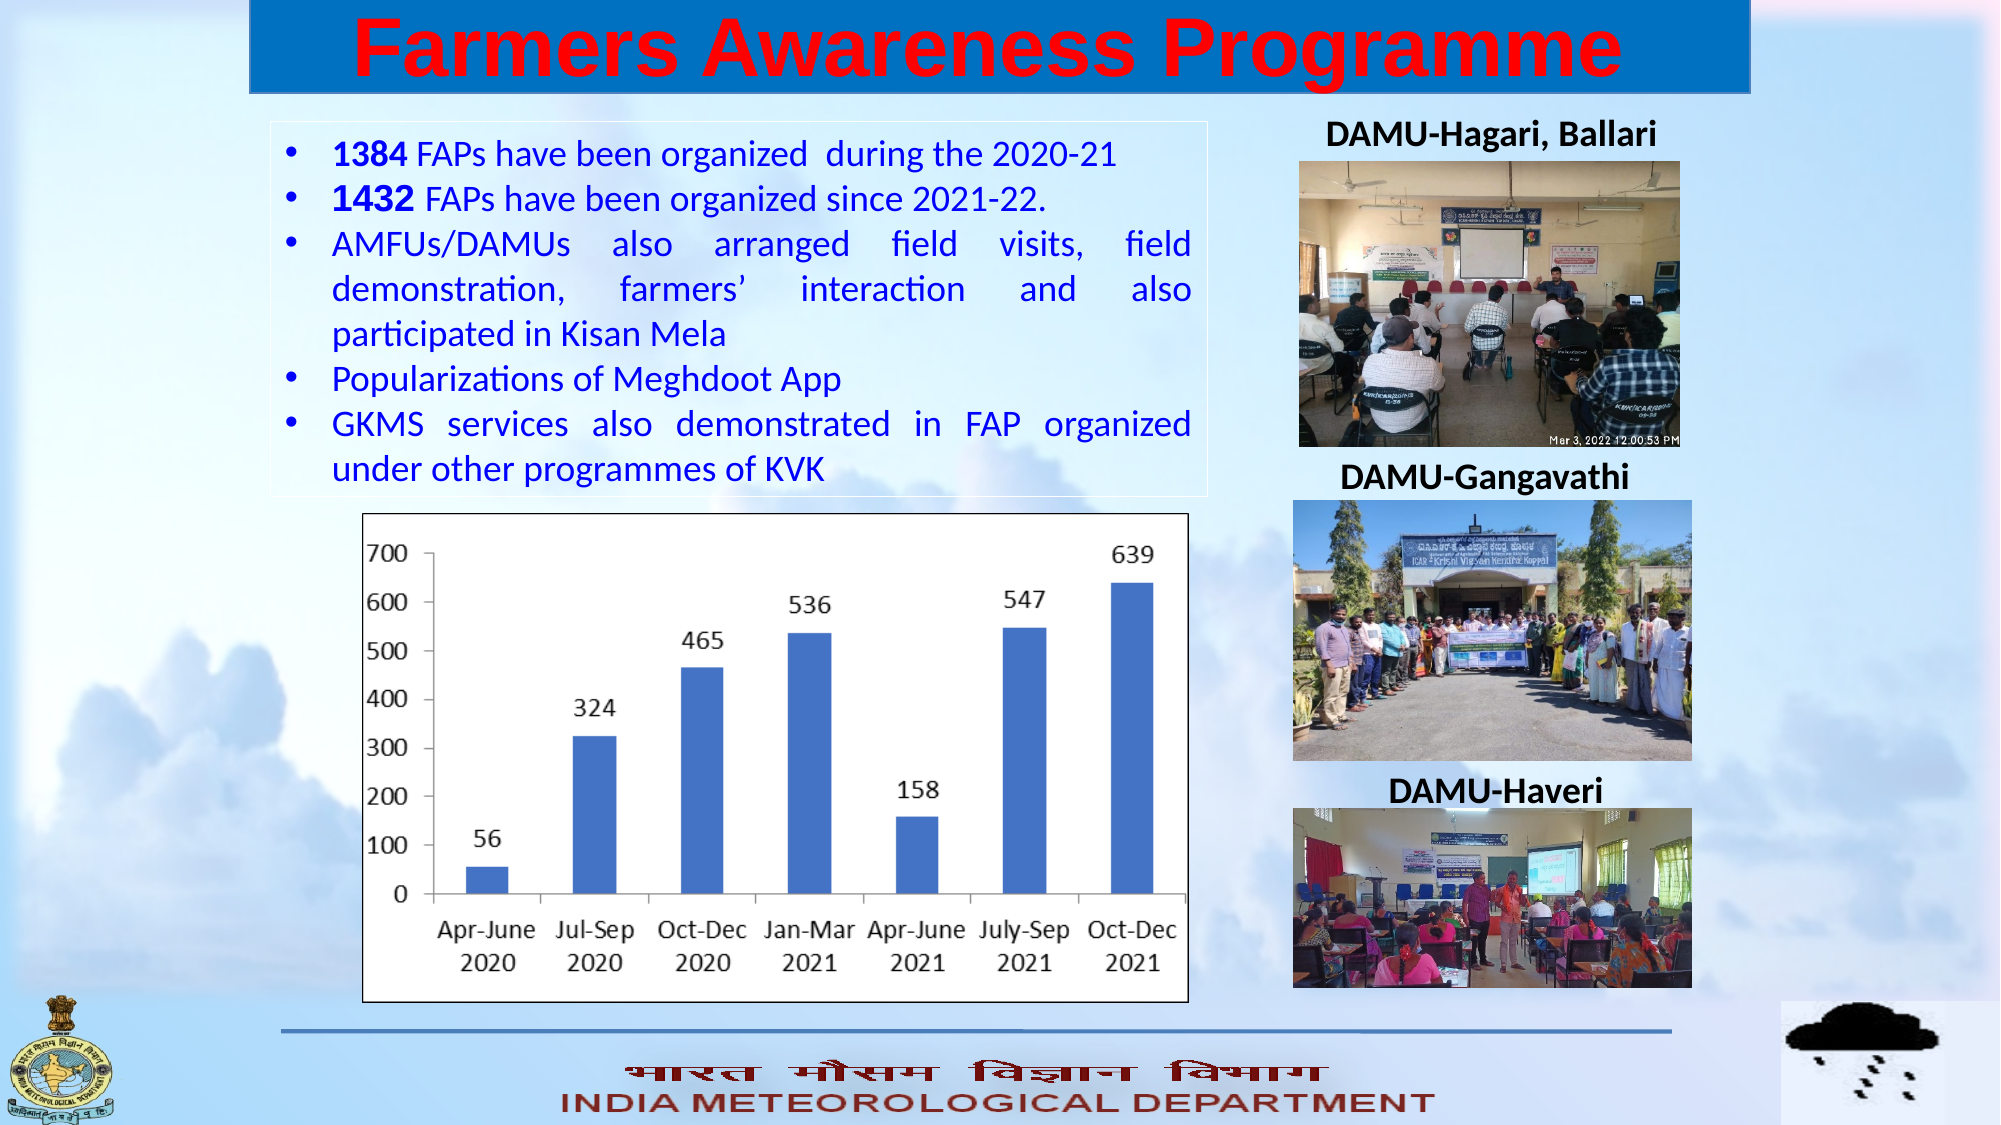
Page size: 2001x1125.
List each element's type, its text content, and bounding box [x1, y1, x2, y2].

text_box DAMU-Gangavathi [1325, 455, 1662, 498]
text_box 1384 FAPs have been organized during the 2020-21 1432 FAPs have been organized since 2021-22. AMFUs/DAMUs also arranged field visits, field demonstration, farmers’ interaction and also participated in Kisan Mela Popularizations of Meghdoot App GKMS services also demonstrated in FAP organized under other programmes of KVK [270, 121, 1208, 497]
text_box DAMU-Haveri [1373, 769, 1619, 807]
picture [0, 991, 125, 1125]
picture [1293, 500, 1692, 761]
picture [361, 513, 1190, 1003]
picture [1293, 808, 1692, 988]
title Farmers Awareness Programme [249, 0, 1751, 94]
text_box DAMU-Hagari, Ballari [1311, 101, 1673, 160]
picture [1299, 161, 1681, 448]
